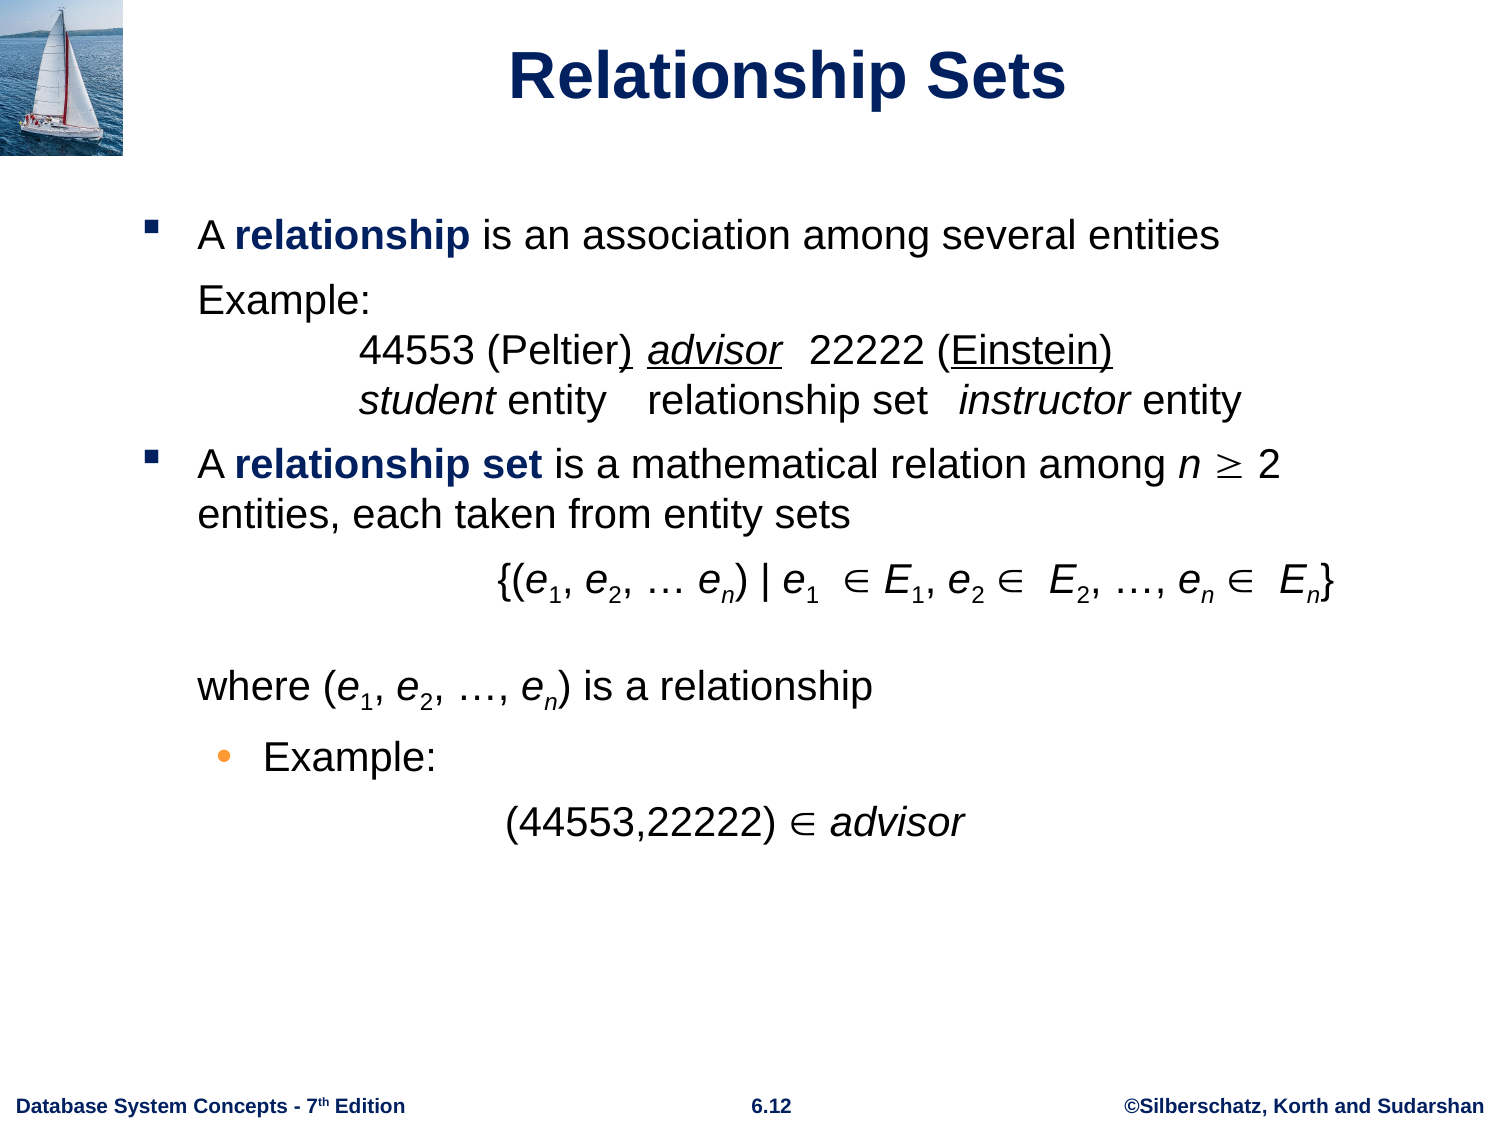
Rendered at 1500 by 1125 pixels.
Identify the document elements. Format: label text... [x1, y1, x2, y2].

list A relationship is an association among several entities Example: 44553 (Peltier) advisor 22222 (Einstein) student entity relationship set instructor entity A relationship set is a mathematical relation among n  2 entities, each taken from entity sets {(e1, e2, … en) | e1  E1, e2  E2, …, en  En} where (e1, e2, …, en) is a relationship Example: (44553,22222)  advisor [126, 200, 1397, 1001]
title Relationship Sets [125, 18, 1452, 120]
picture [0, 0, 123, 156]
